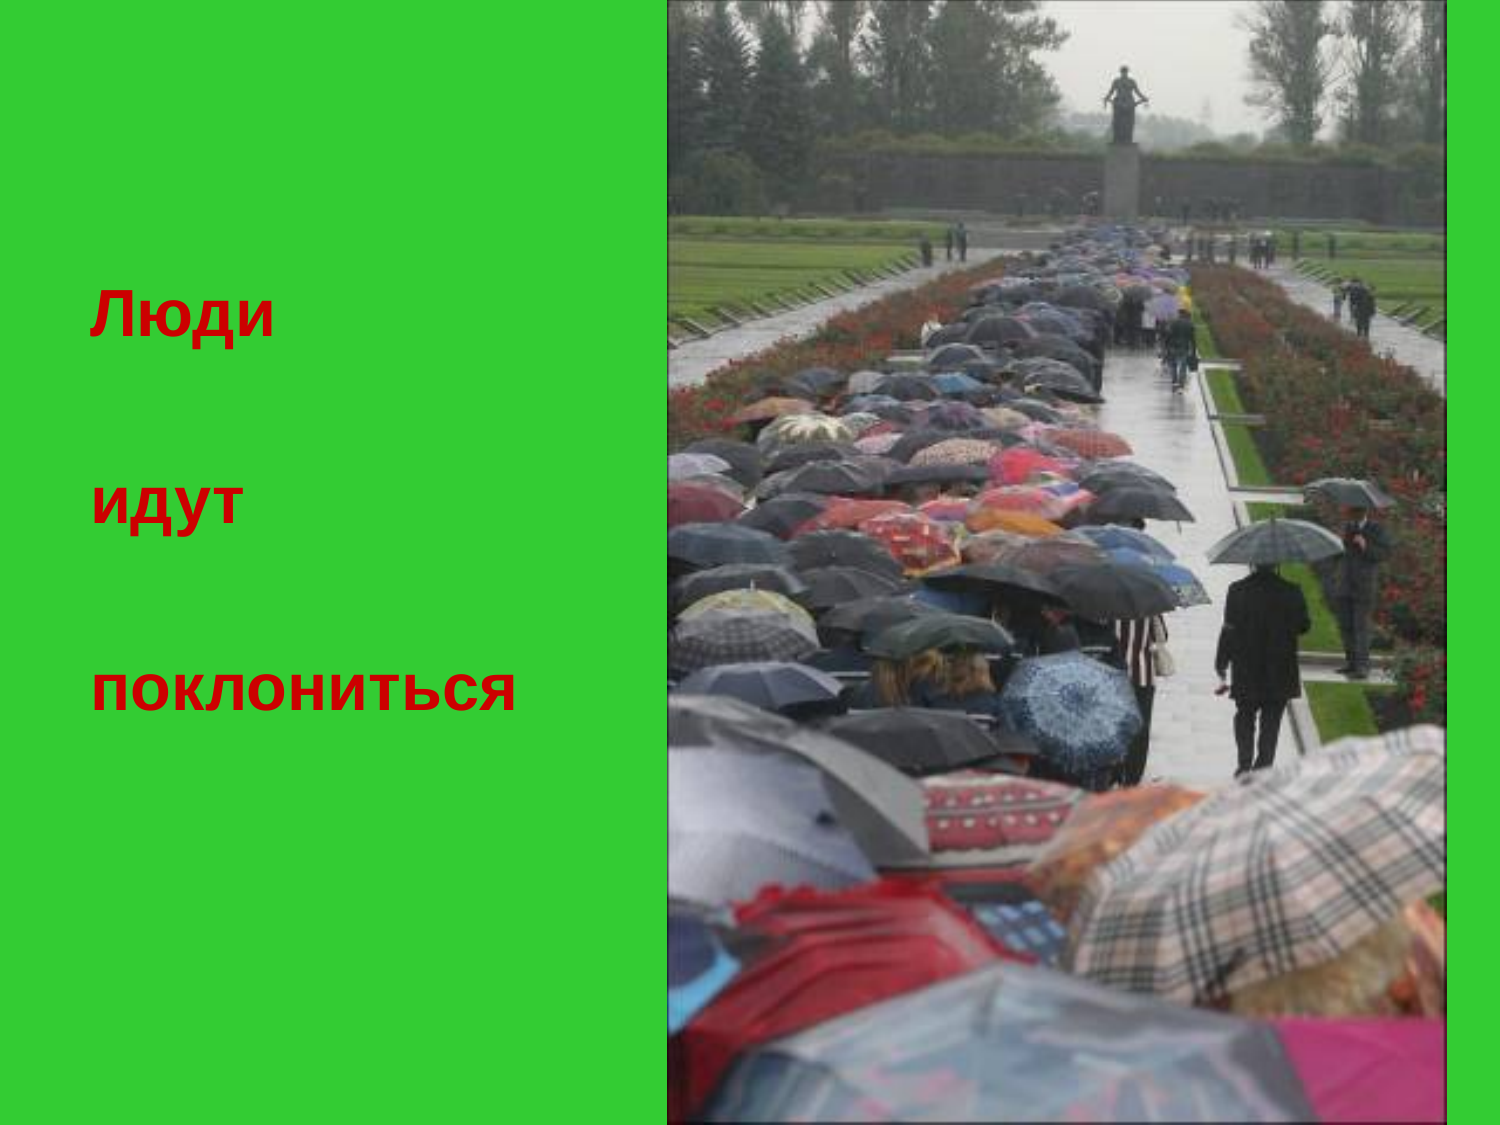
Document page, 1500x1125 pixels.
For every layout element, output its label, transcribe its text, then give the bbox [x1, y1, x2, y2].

list Люди идут поклониться [74, 262, 550, 1006]
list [666, 0, 1448, 1125]
